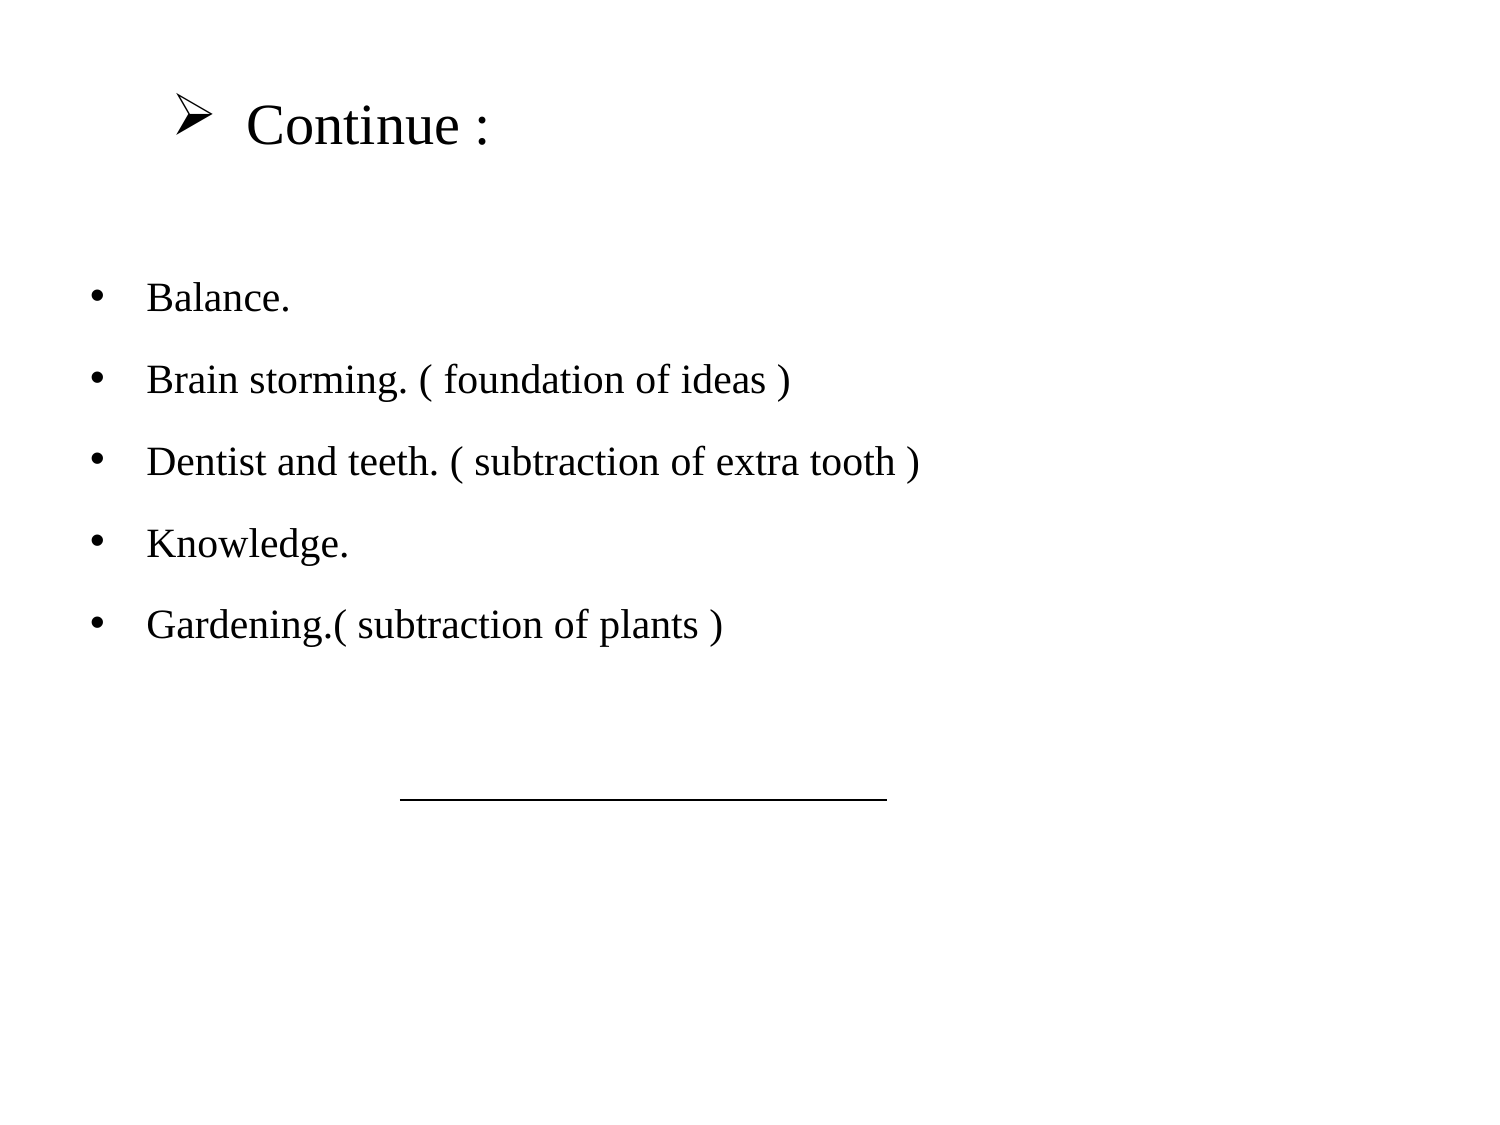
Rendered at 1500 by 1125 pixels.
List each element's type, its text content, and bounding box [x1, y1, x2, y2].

list Balance. Brain storming. ( foundation of ideas ) Dentist and teeth. ( subtraction of extra tooth ) Knowledge. Gardening.( subtraction of plants ) [75, 262, 1425, 1005]
title Continue : [62, 37, 600, 205]
